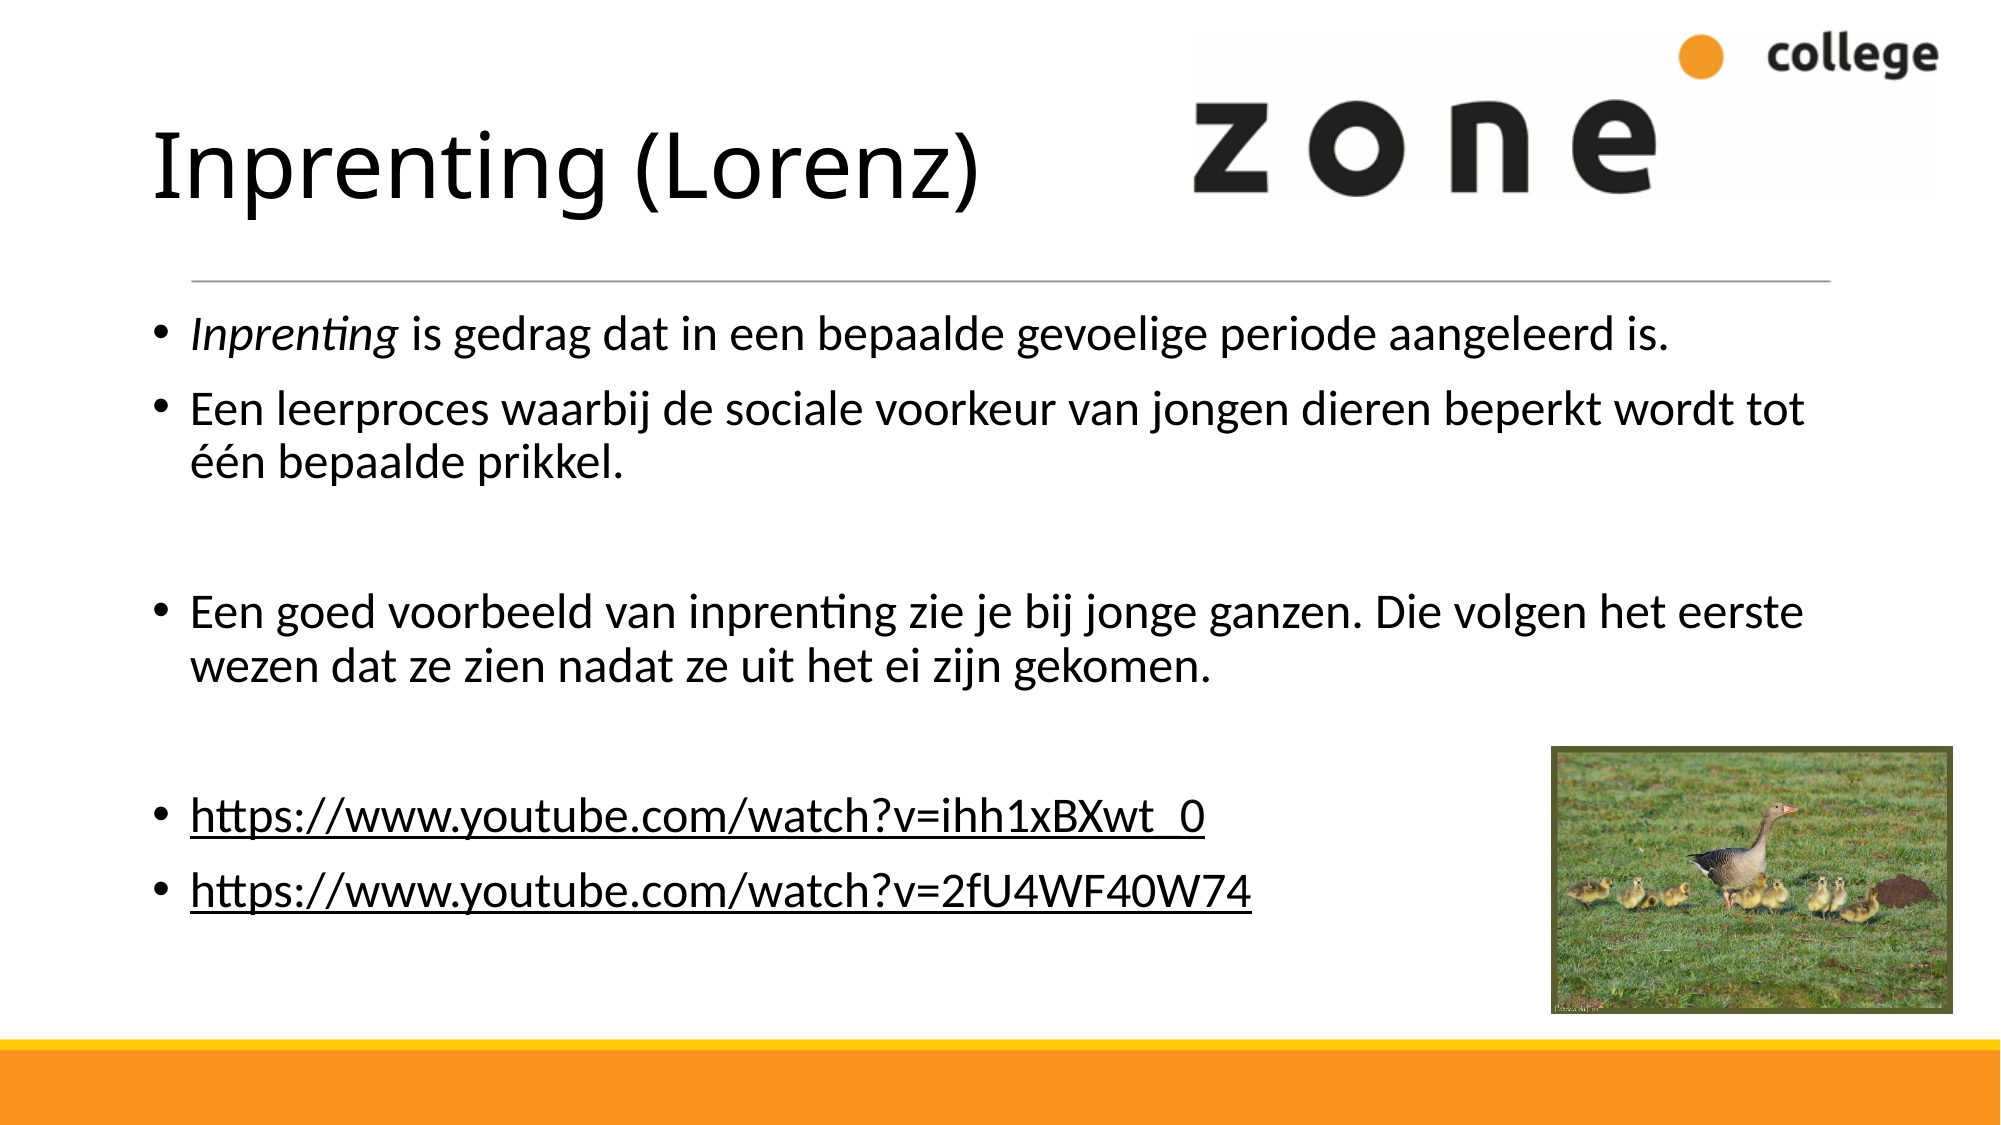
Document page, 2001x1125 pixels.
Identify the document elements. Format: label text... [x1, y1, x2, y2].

title Inprenting (Lorenz) [137, 59, 1863, 278]
list Inprenting is gedrag dat in een bepaalde gevoelige periode aangeleerd is. Een leerproces waarbij de sociale voorkeur van jongen dieren beperkt wordt tot één bepaalde prikkel. Een goed voorbeeld van inprenting zie je bij jonge ganzen. Die volgen het eerste wezen dat ze zien nadat ze uit het ei zijn gekomen. https://www.youtube.com/watch?v=ihh1xBXwt_0 https://www.youtube.com/watch?v=2fU4WF40W74 [137, 299, 1863, 1014]
picture [0, 0, 2001, 1125]
